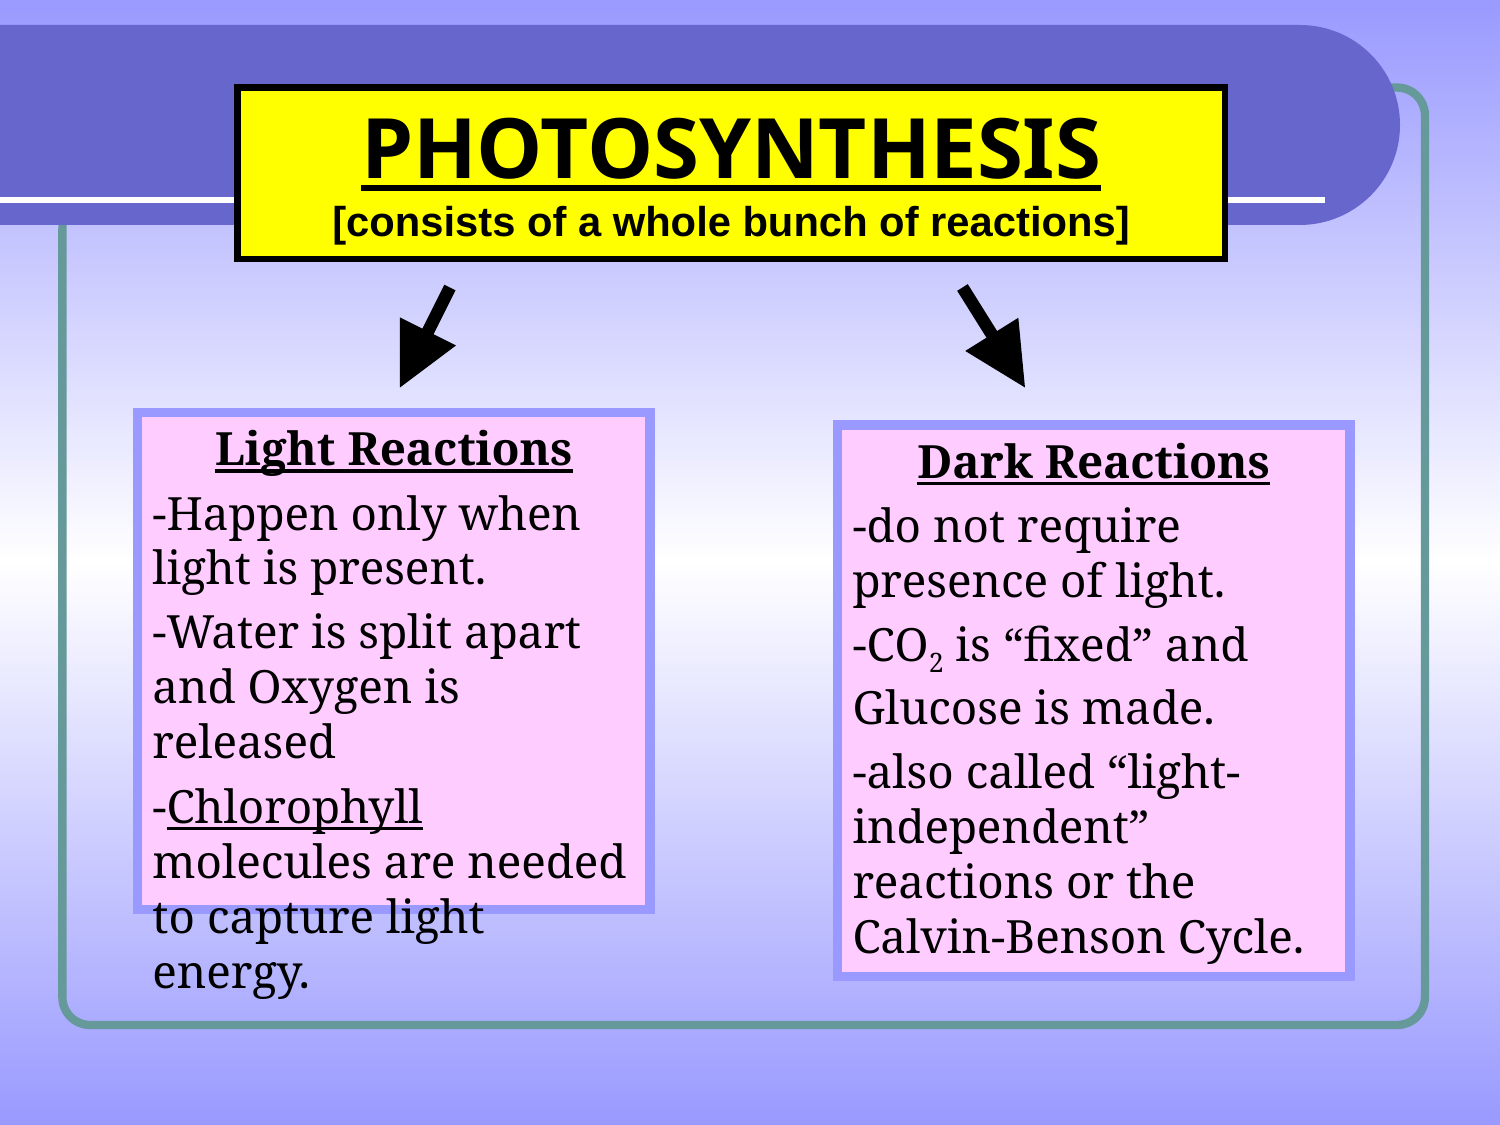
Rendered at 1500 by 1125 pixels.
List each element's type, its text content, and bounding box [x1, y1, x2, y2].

text_box PHOTOSYNTHESIS [consists of a whole bunch of reactions] [237, 87, 1225, 259]
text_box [399, 287, 451, 388]
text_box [962, 287, 1026, 388]
text_box Dark Reactions -do not require presence of light. -CO2 is “fixed” and Glucose is made. -also called “light-independent” reactions or the Calvin-Benson Cycle. [837, 424, 1350, 977]
text_box Light Reactions -Happen only when light is present. -Water is split apart and Oxygen is released -Chlorophyll molecules are needed to capture light energy. [137, 412, 650, 910]
